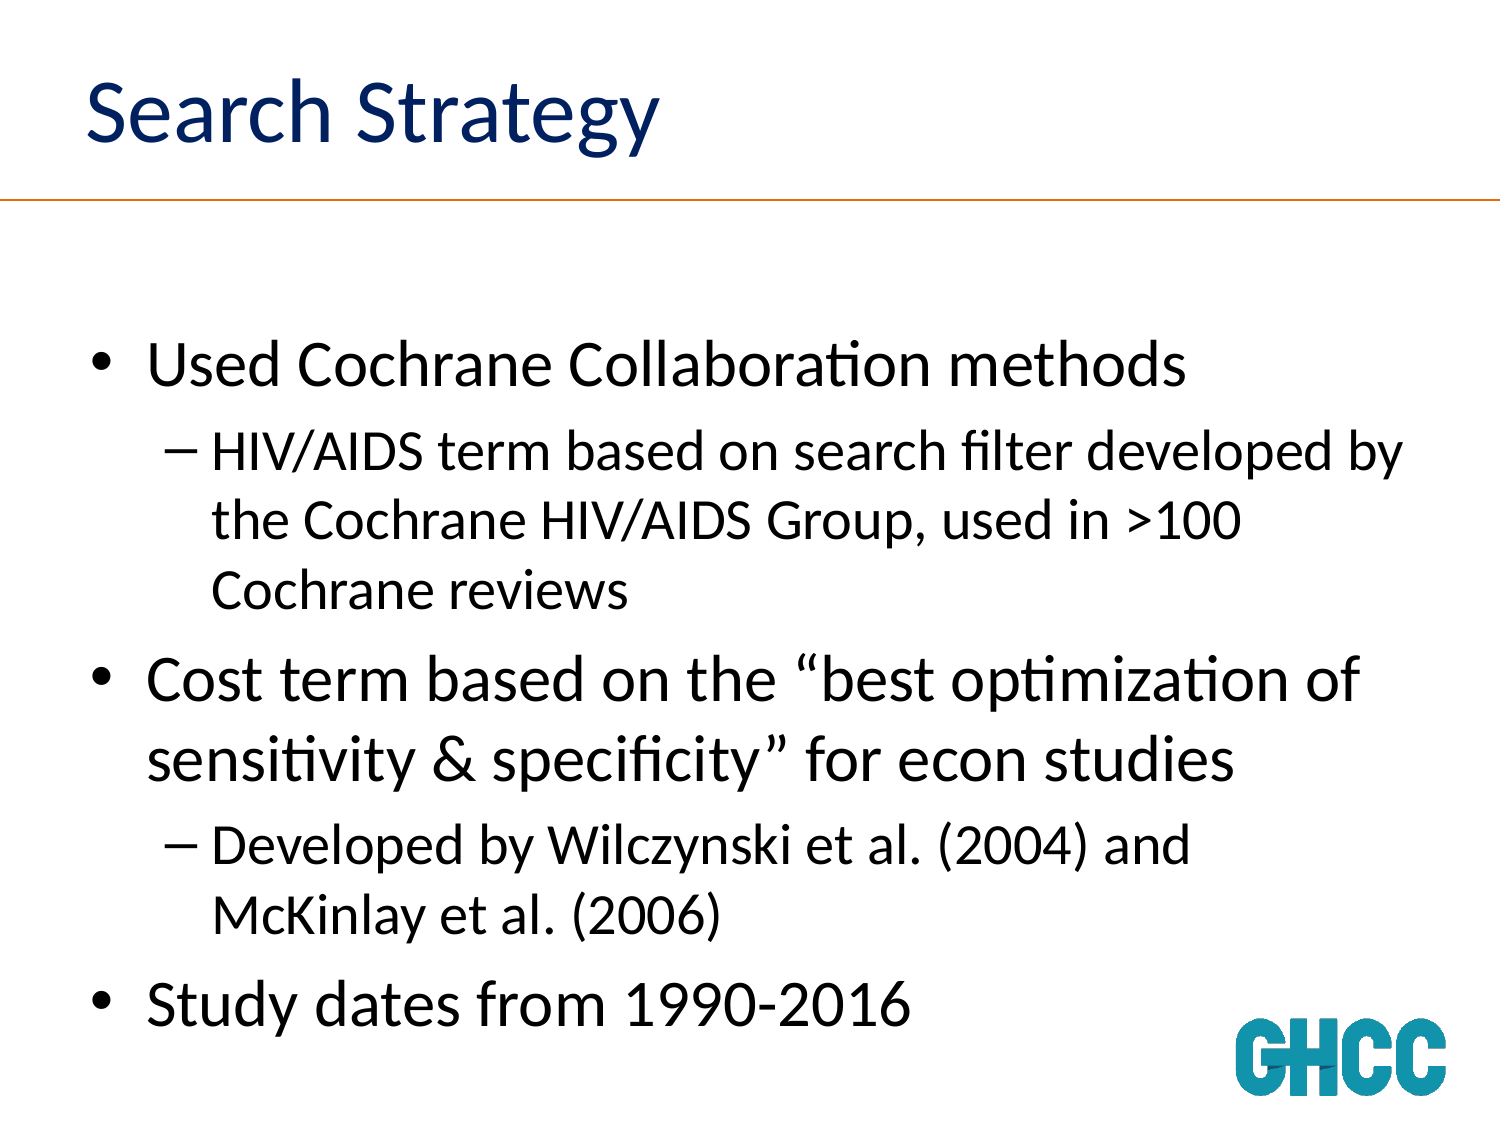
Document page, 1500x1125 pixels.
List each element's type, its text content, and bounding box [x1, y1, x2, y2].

list Used Cochrane Collaboration methods HIV/AIDS term based on search filter developed by the Cochrane HIV/AIDS Group, used in >100 Cochrane reviews Cost term based on the “best optimization of sensitivity & specificity” for econ studies Developed by Wilczynski et al. (2004) and McKinlay et al. (2006) Study dates from 1990-2016 [75, 312, 1425, 963]
title Search Strategy [70, 43, 1425, 200]
picture [1224, 1001, 1450, 1113]
